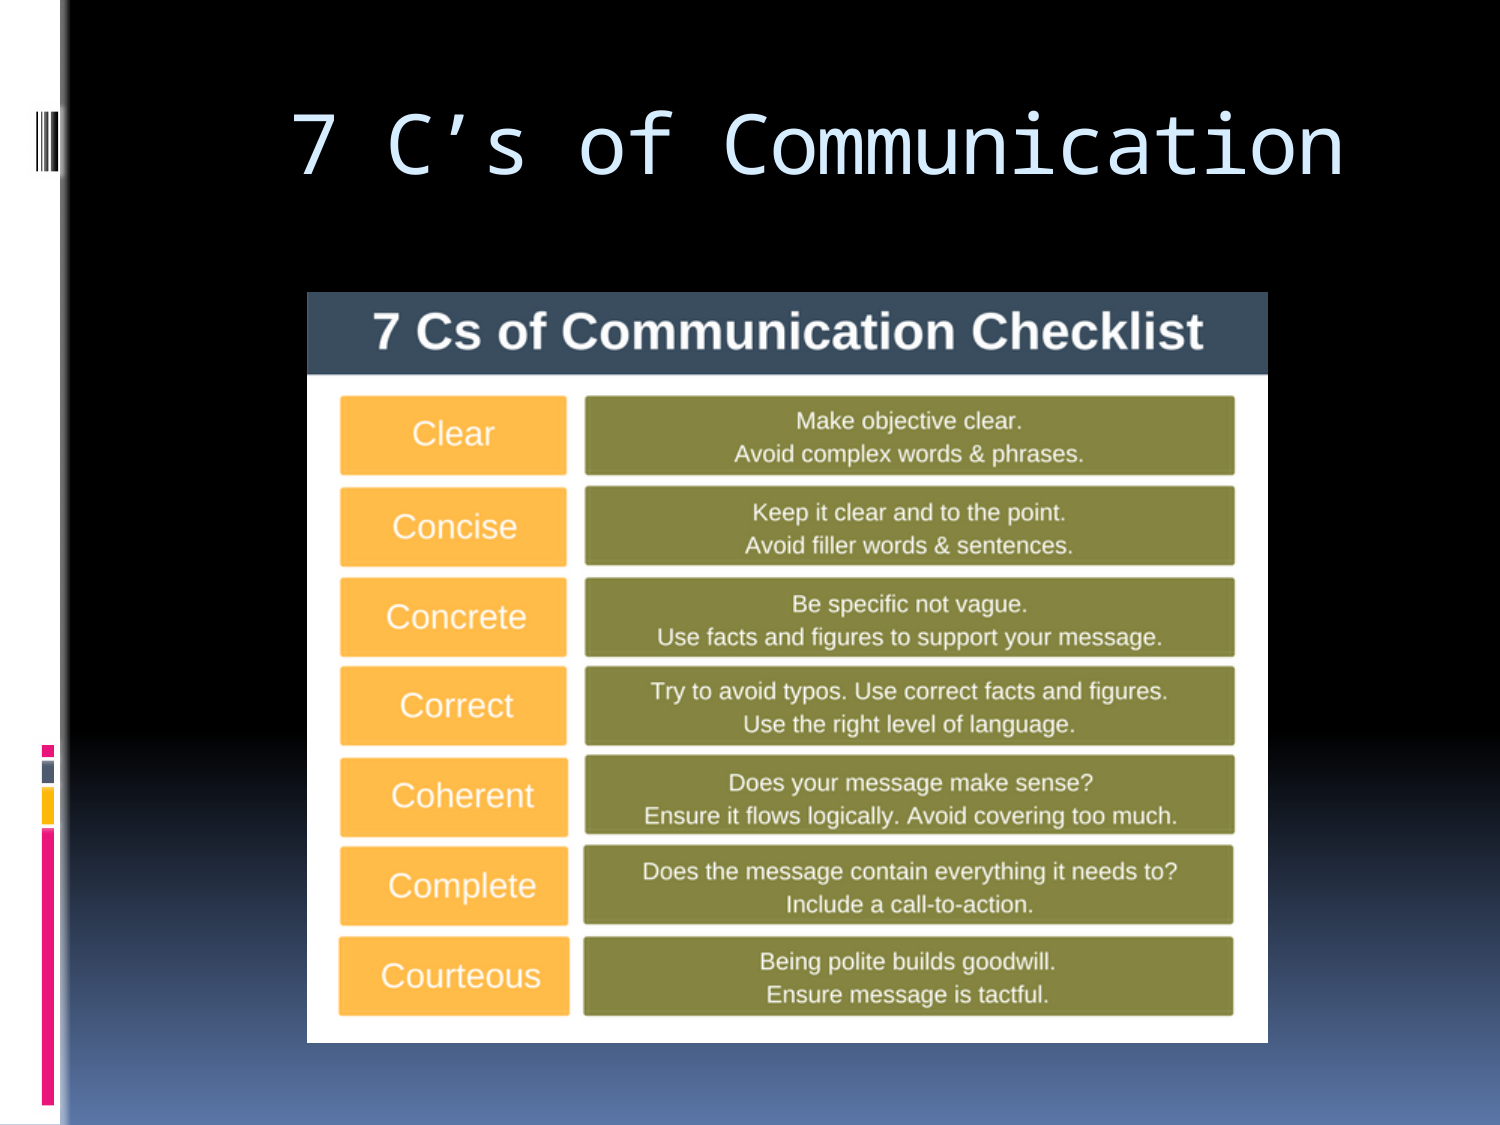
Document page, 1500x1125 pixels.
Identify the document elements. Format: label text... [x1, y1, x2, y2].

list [306, 292, 1268, 1044]
title 7 C’s of Communication [275, 83, 1425, 234]
